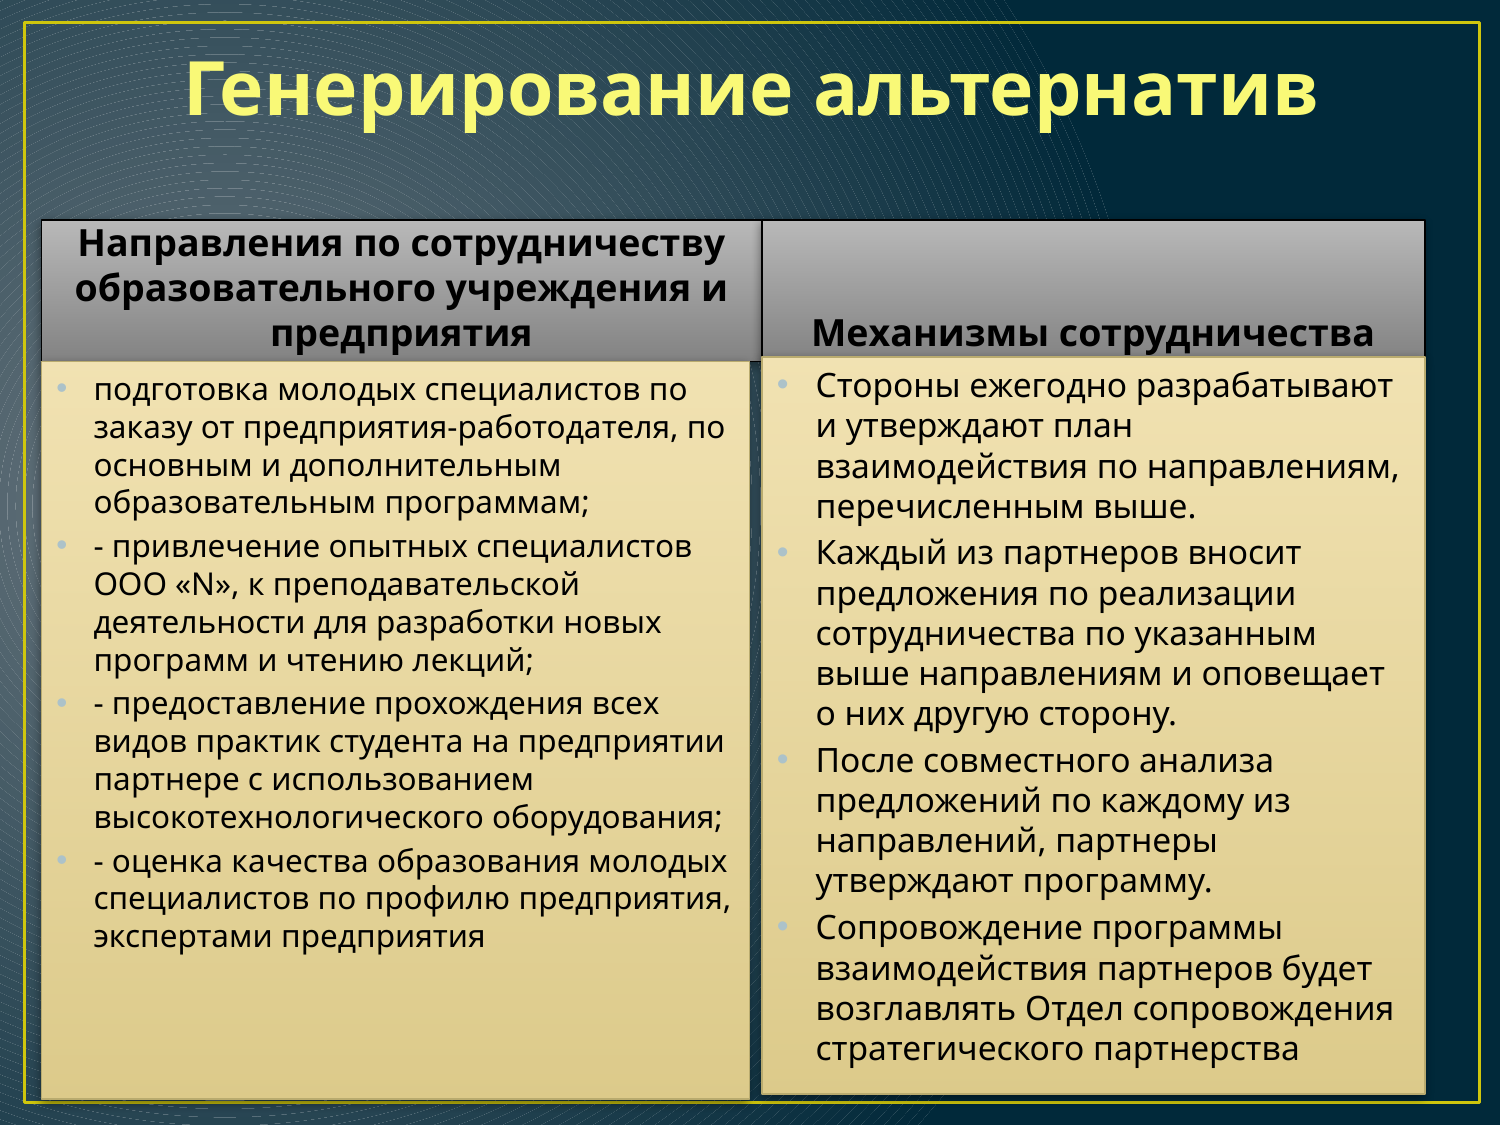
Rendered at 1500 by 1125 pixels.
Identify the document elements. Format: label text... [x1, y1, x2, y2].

title Генерирование альтернатив [76, 30, 1427, 139]
list Стороны ежегодно разрабатывают и утверждают план взаимодействия по направлениям, перечисленным выше. Каждый из партнеров вносит предложения по реализации сотрудничества по указанным выше направлениям и оповещает о них другую сторону. После совместного анализа предложений по каждому из направлений, партнеры утверждают программу. Сопровождение программы взаимодействия партнеров будет возглавлять Отдел сопровождения стратегического партнерства [761, 356, 1426, 1095]
list подготовка молодых специалистов по заказу от предприятия-работодателя, по основным и дополнительным образовательным программам; - привлечение опытных специалистов ООО «N», к преподавательской деятельности для разработки новых программ и чтению лекций; - предоставление прохождения всех видов практик студента на предприятии партнере с использованием высокотехнологического оборудования; - оценка качества образования молодых специалистов по профилю предприятия, экспертами предприятия [41, 361, 750, 1100]
list Направления по сотрудничеству образовательного учреждения и предприятия [41, 219, 757, 360]
list Механизмы сотрудничества [761, 219, 1426, 355]
